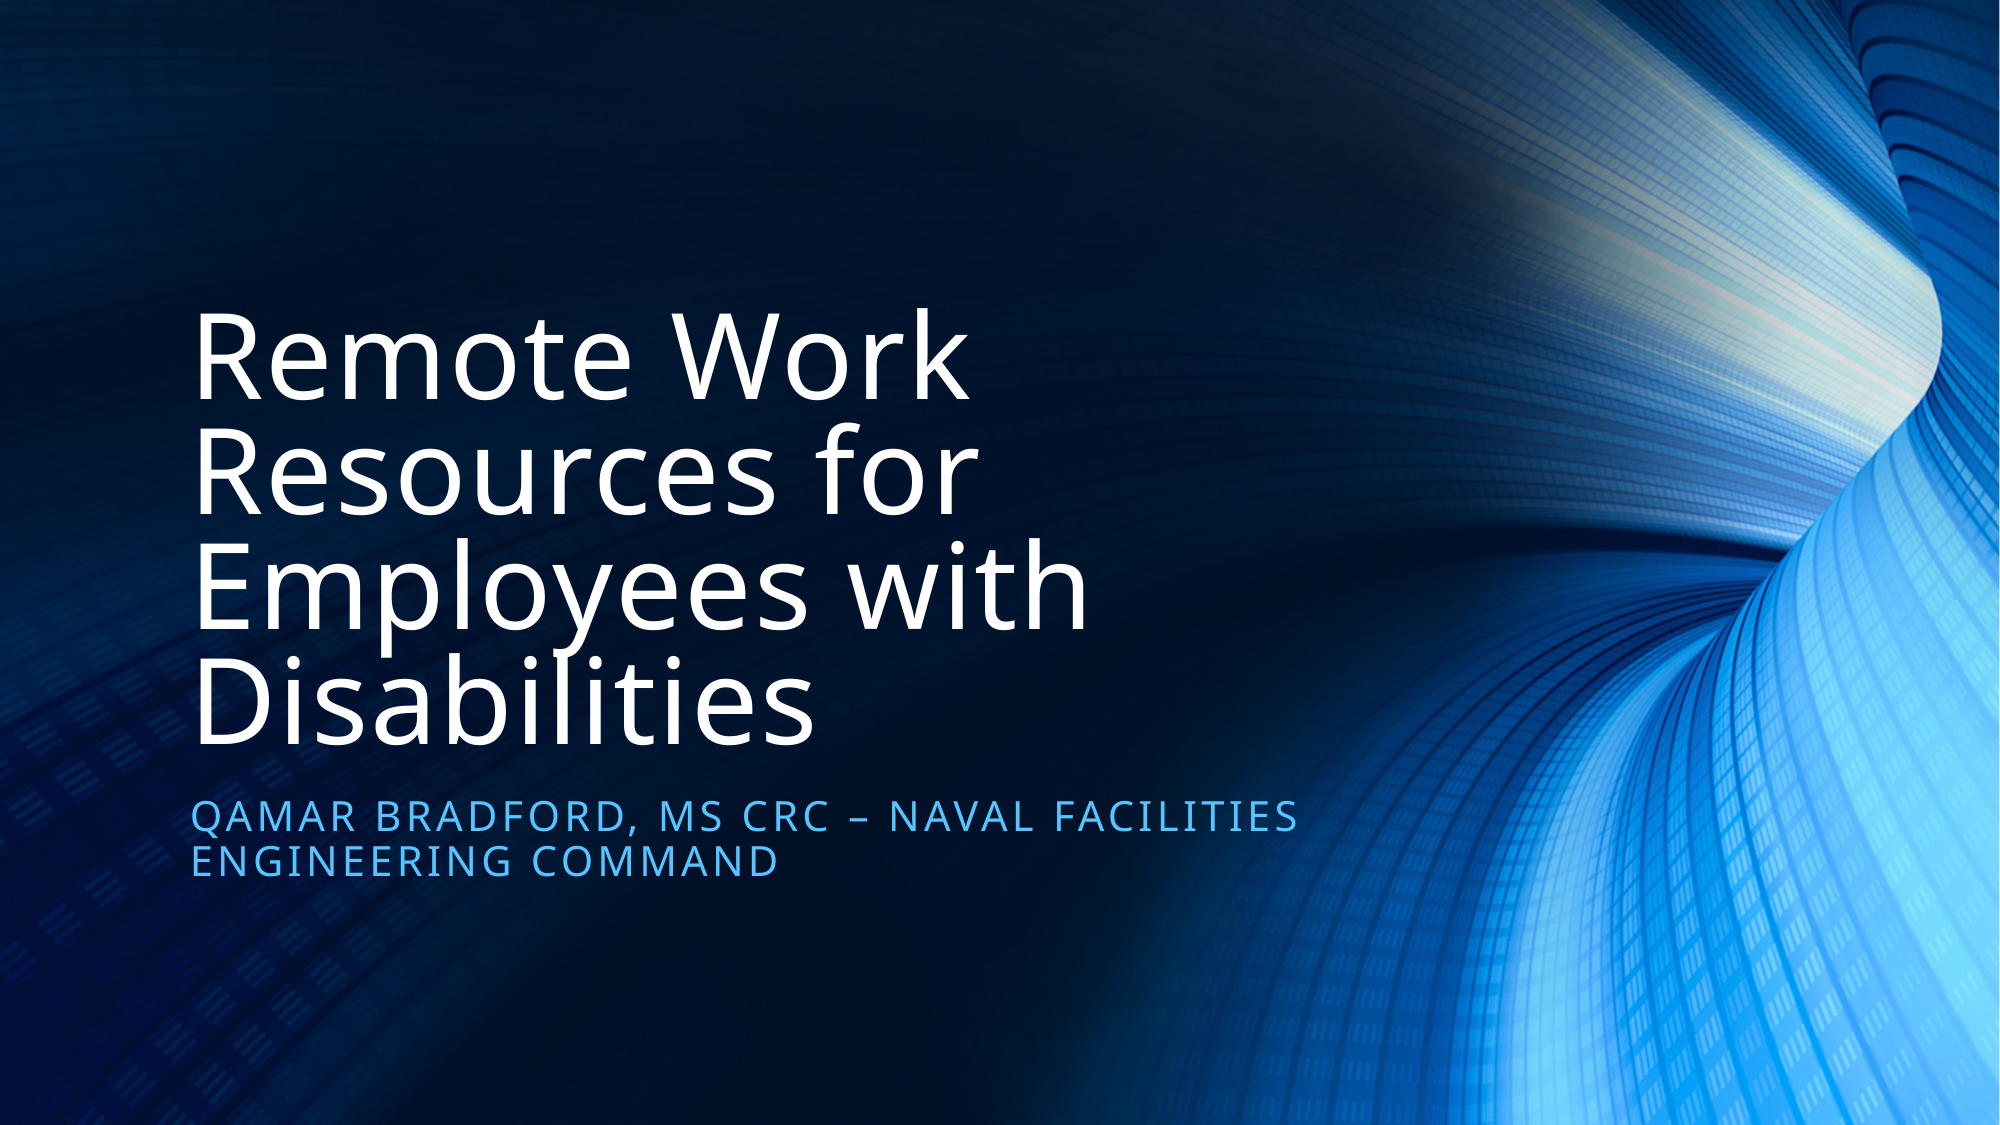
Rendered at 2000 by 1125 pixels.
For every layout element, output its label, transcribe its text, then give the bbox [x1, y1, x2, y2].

title Remote Work Resources for Employees with Disabilities [174, 299, 1525, 775]
picture [0, 0, 2000, 1125]
subtitle Qamar Bradford, MS CRC – Naval Facilities Engineering COmmand [174, 787, 1525, 988]
